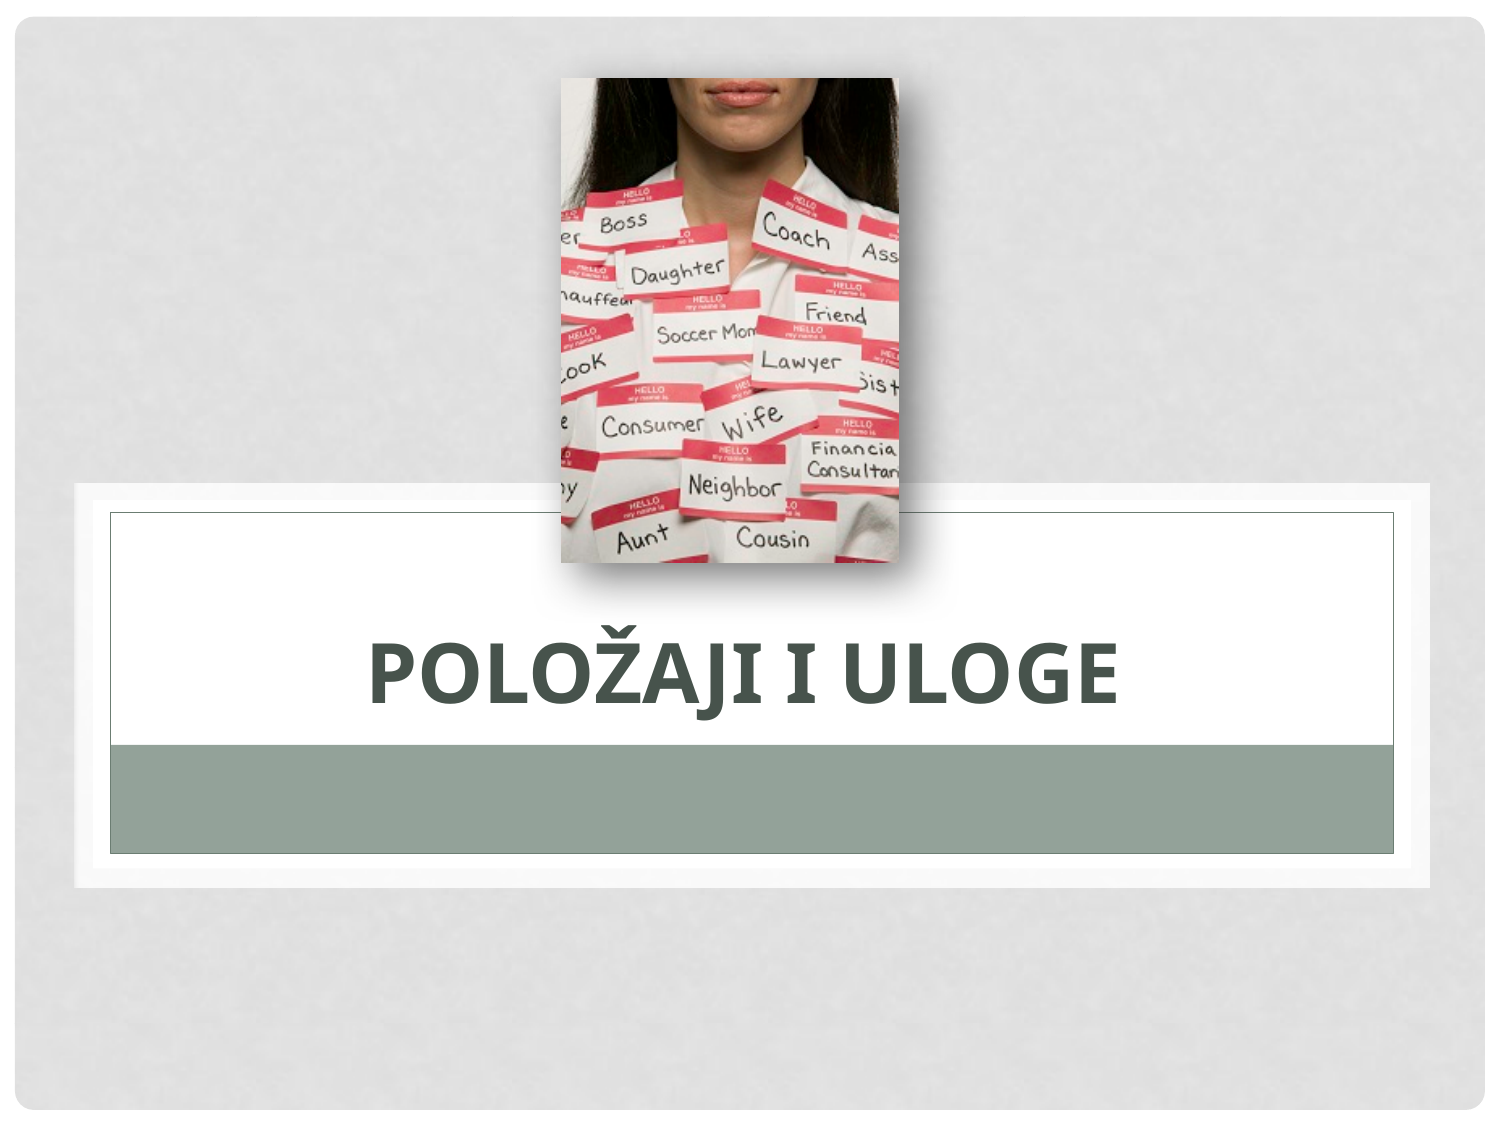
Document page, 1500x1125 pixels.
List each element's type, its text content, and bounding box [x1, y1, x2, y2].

title Položaji i uloge [112, 515, 1375, 728]
picture [560, 77, 899, 564]
